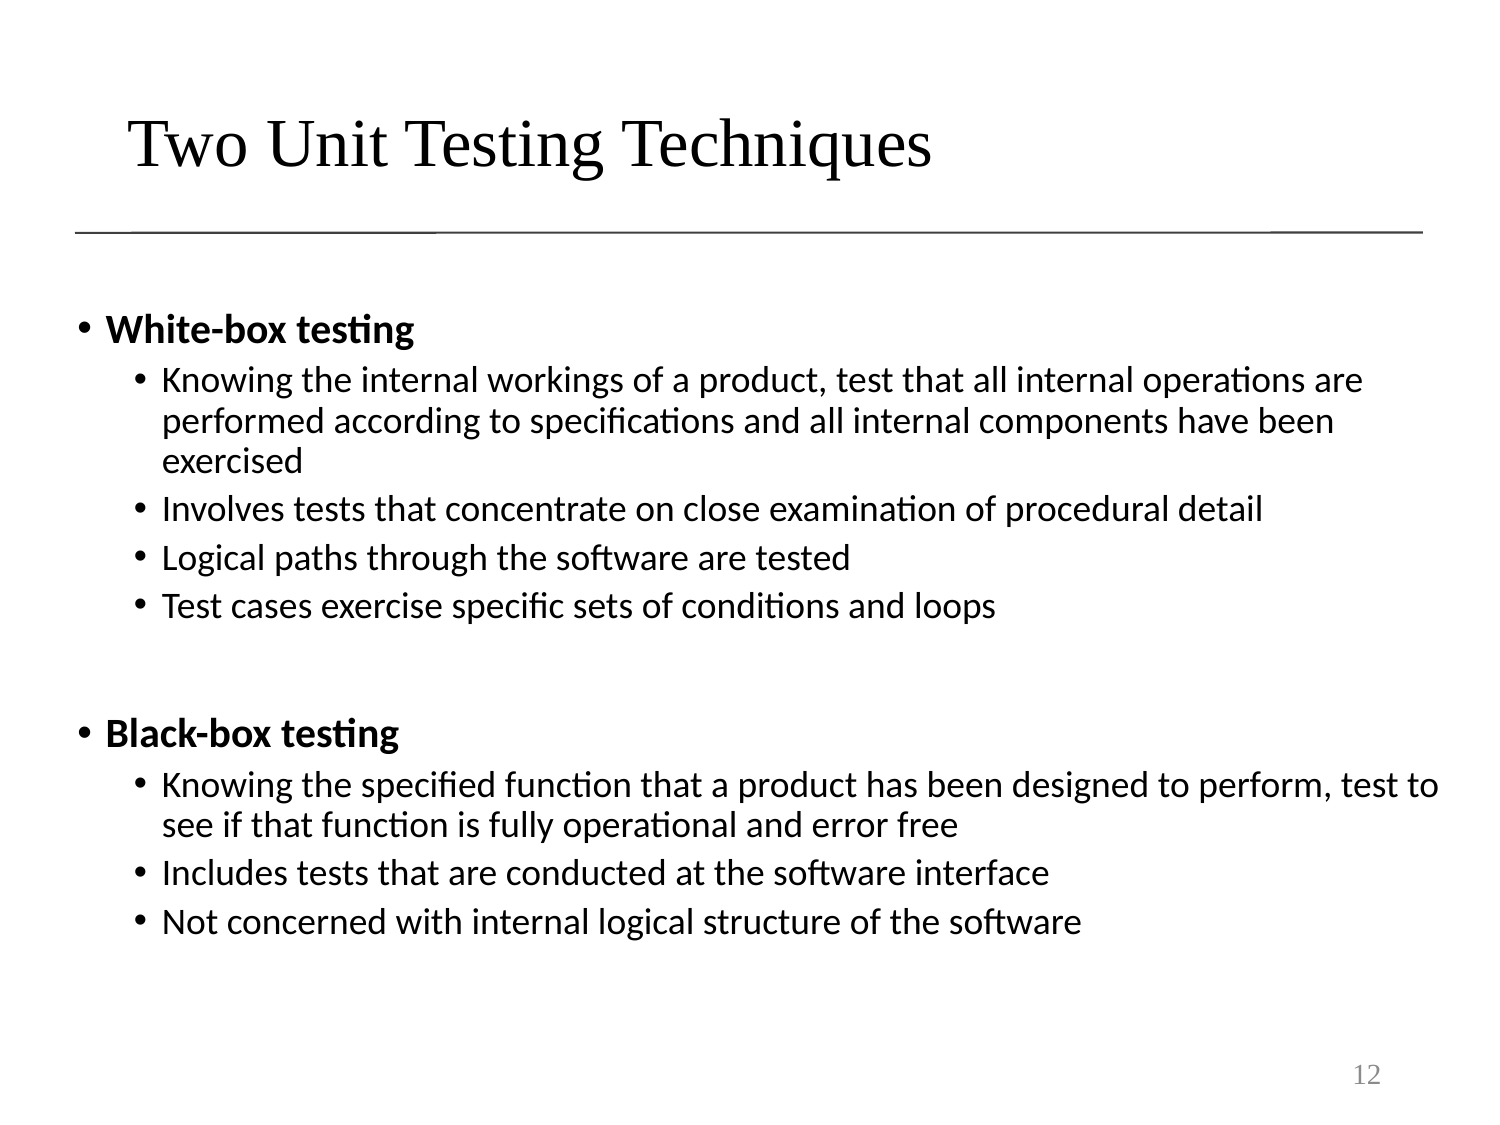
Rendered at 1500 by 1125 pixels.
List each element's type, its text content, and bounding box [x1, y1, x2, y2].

list White-box testing Knowing the internal workings of a product, test that all internal operations are performed according to specifications and all internal components have been exercised Involves tests that concentrate on close examination of procedural detail Logical paths through the software are tested Test cases exercise specific sets of conditions and loops Black-box testing Knowing the specified function that a product has been designed to perform, test to see if that function is fully operational and error free Includes tests that are conducted at the software interface Not concerned with internal logical structure of the software [62, 299, 1463, 975]
title Two Unit Testing Techniques [112, 50, 1388, 238]
slide_number 12 [1059, 1042, 1397, 1103]
